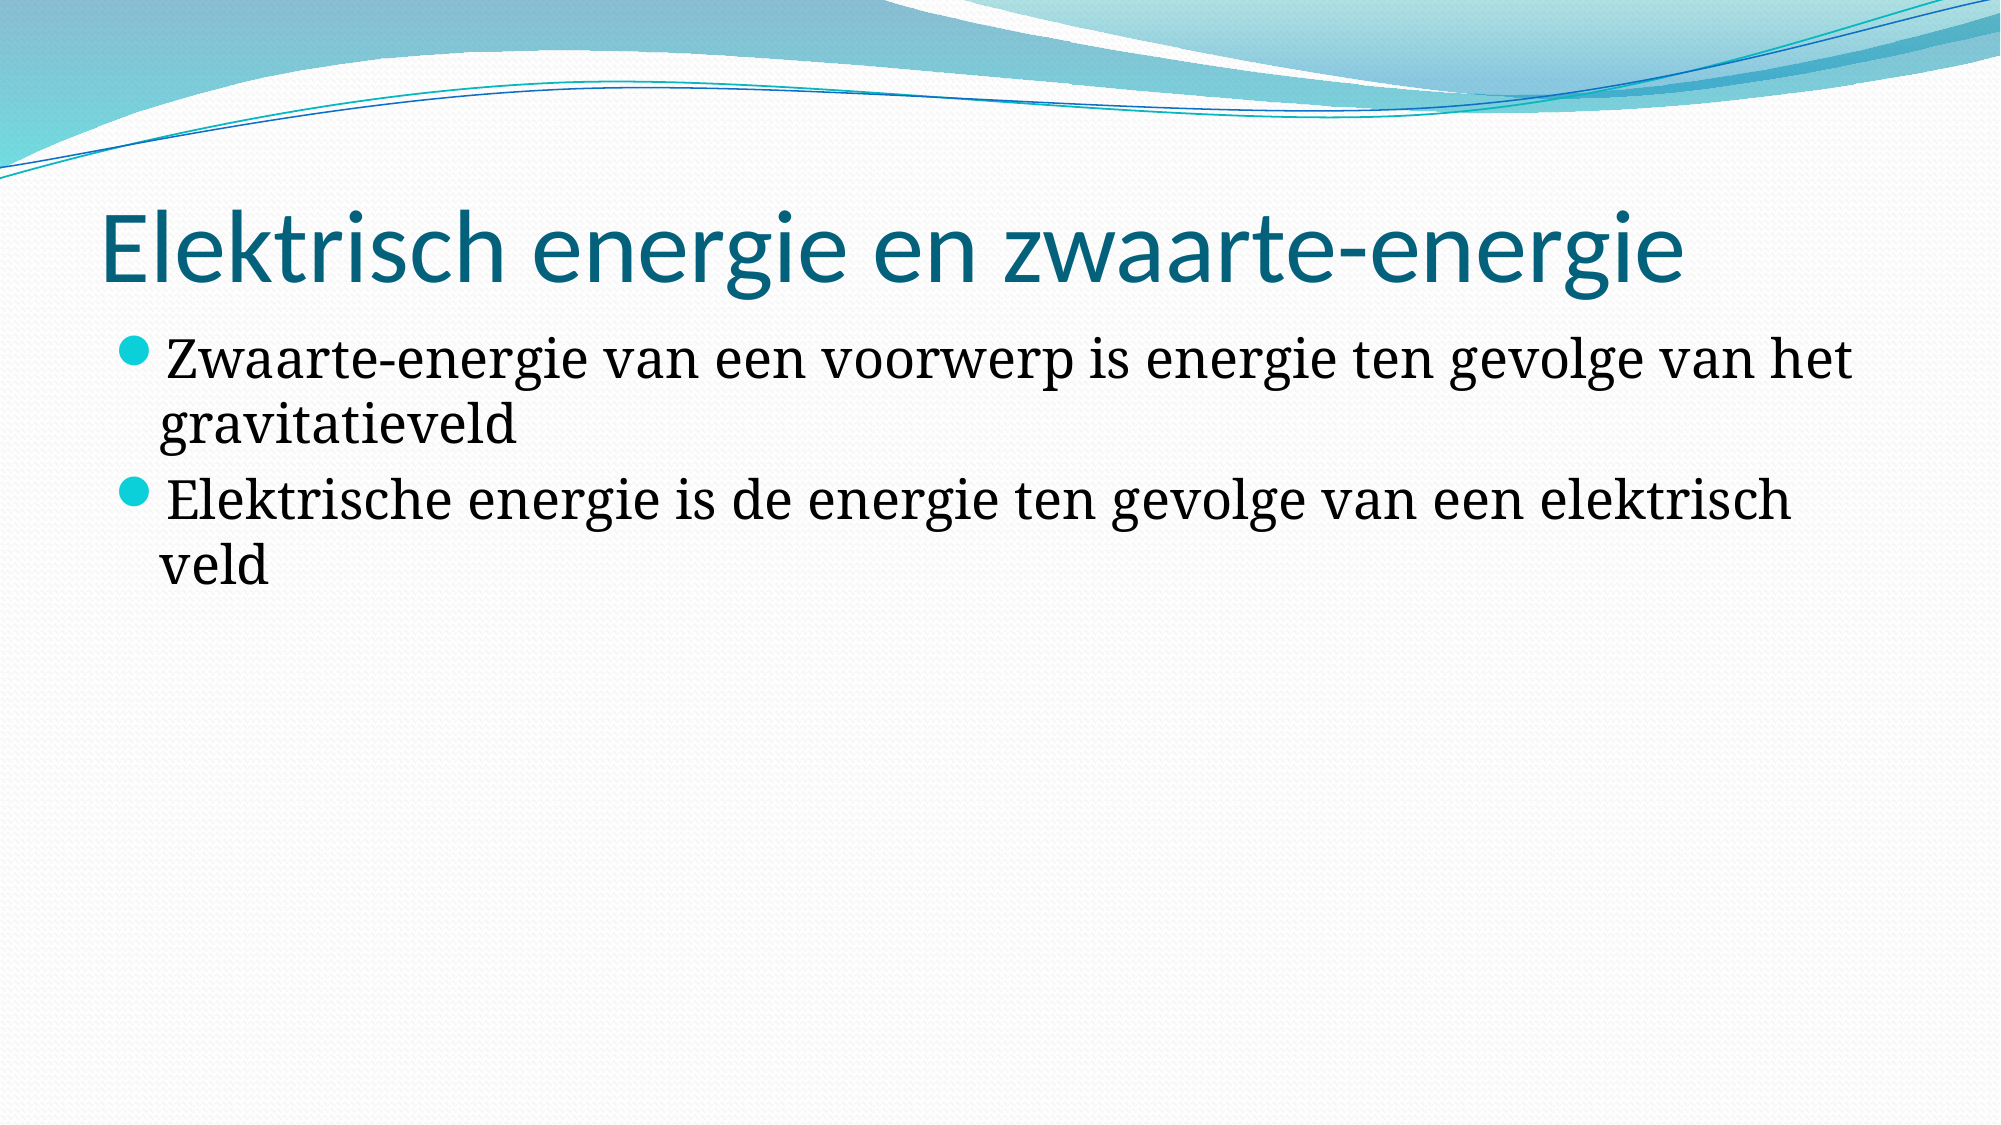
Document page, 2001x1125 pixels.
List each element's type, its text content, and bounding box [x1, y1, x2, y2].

list Zwaarte-energie van een voorwerp is energie ten gevolge van het gravitatieveld Elektrische energie is de energie ten gevolge van een elektrisch veld [99, 317, 1900, 1038]
title Elektrisch energie en zwaarte-energie [99, 115, 1900, 303]
